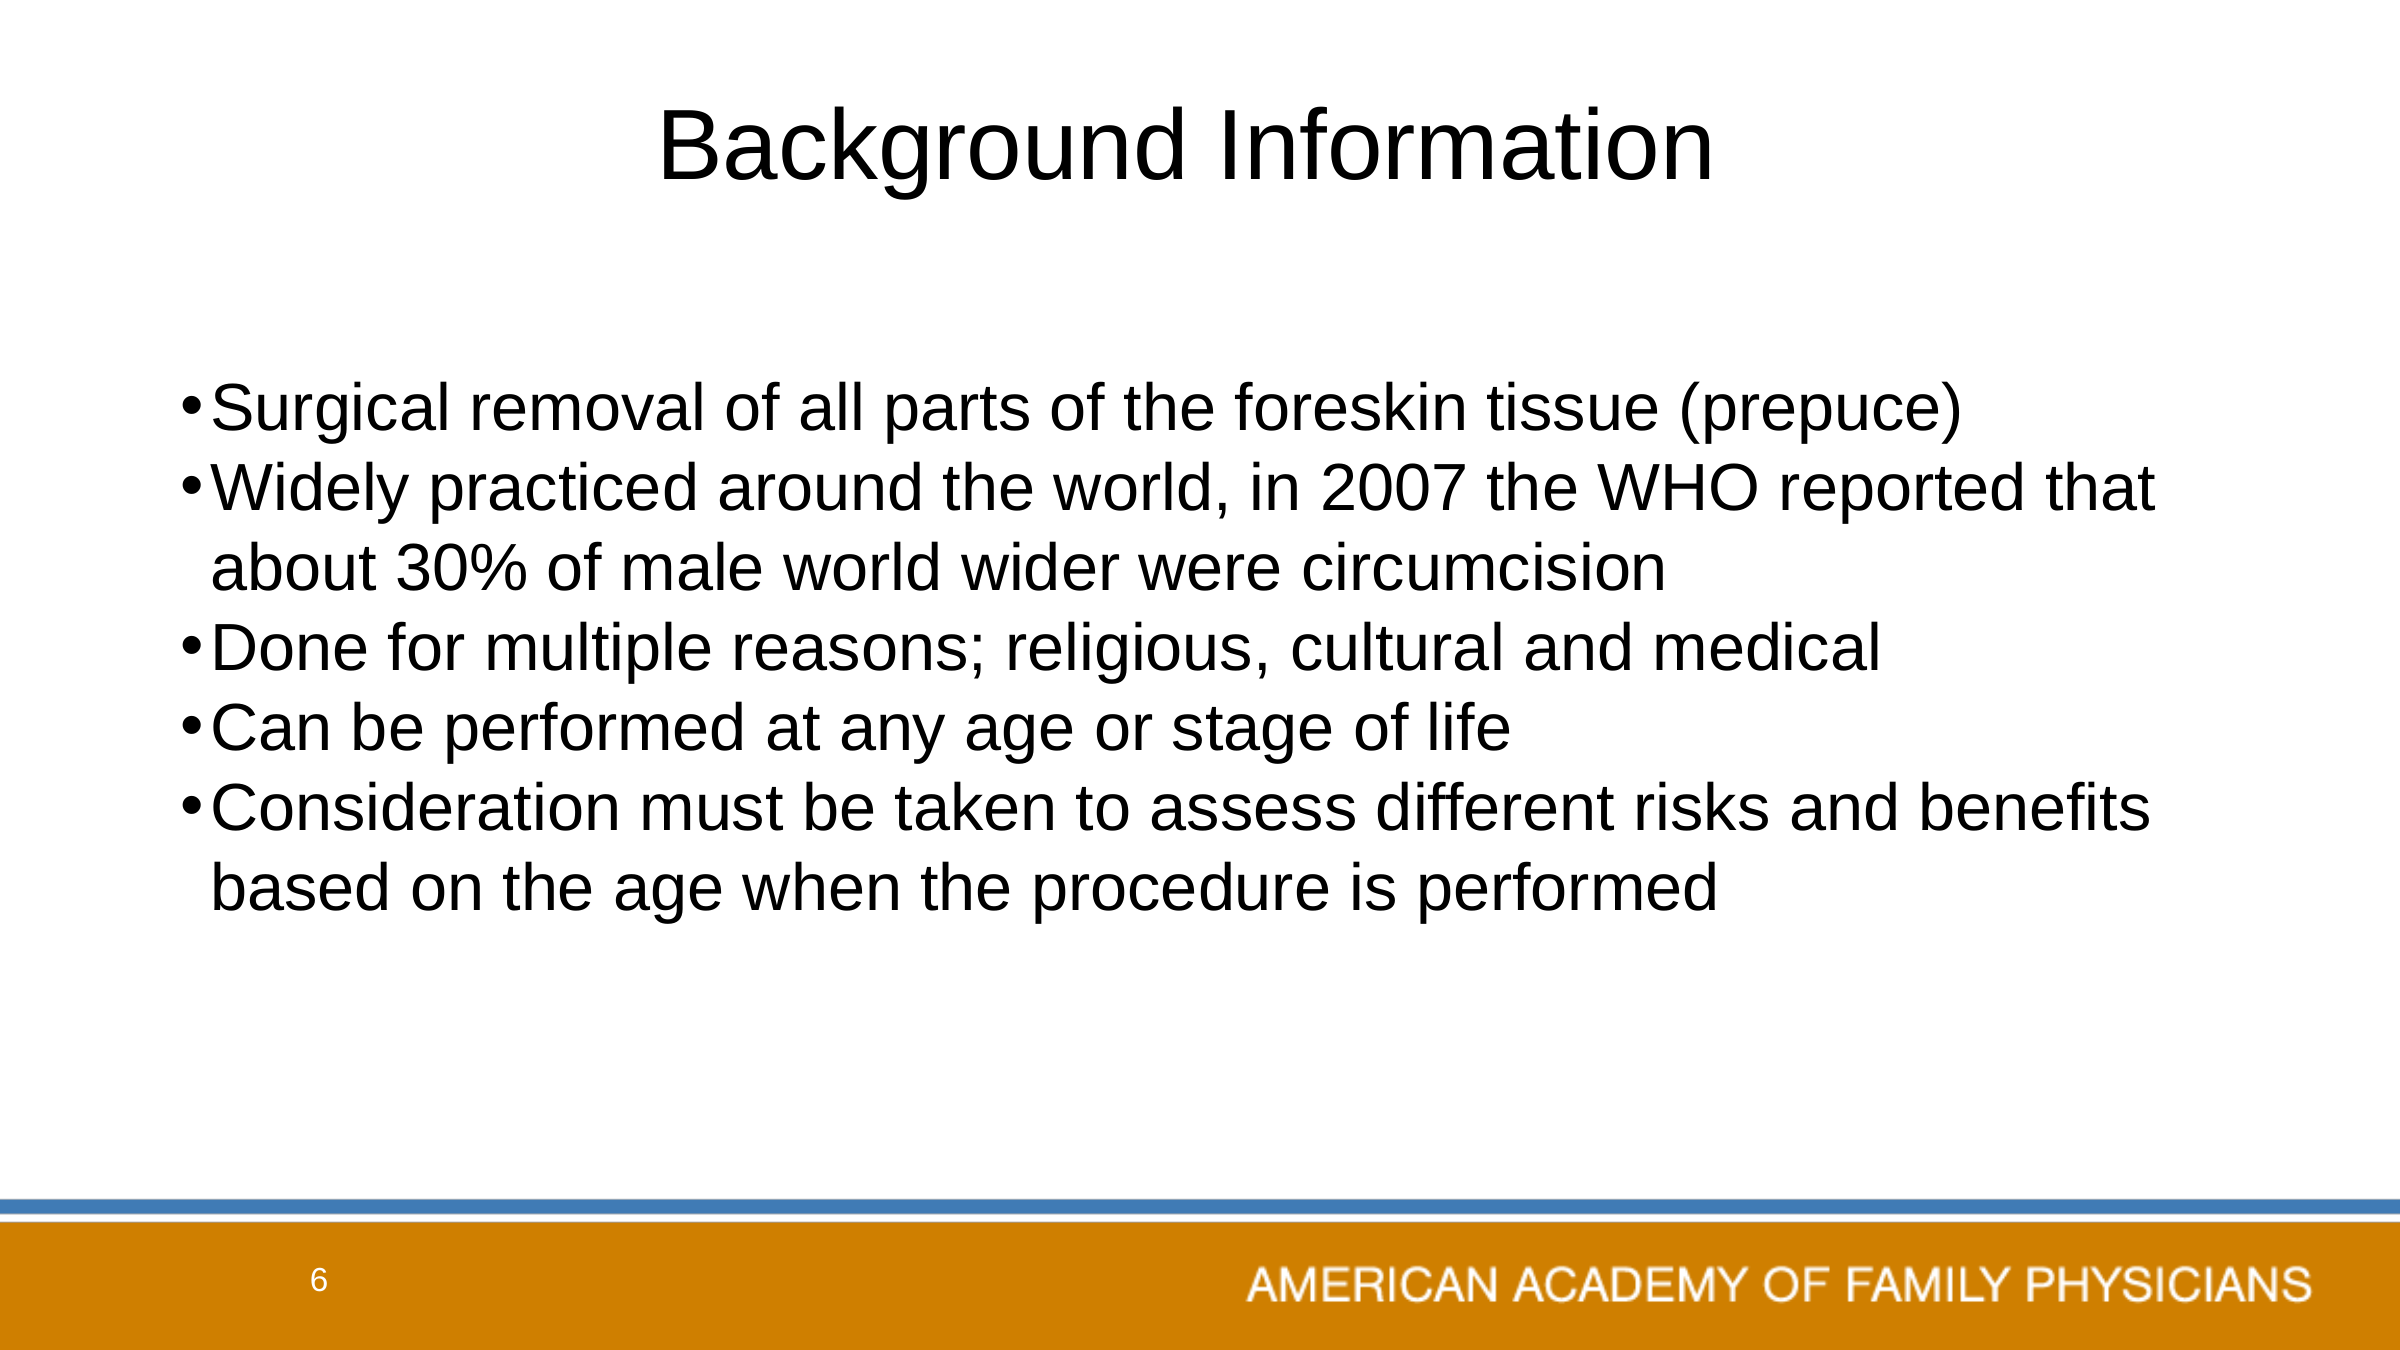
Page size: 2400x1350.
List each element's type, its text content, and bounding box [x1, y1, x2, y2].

list Surgical removal of all parts of the foreskin tissue (prepuce) Widely practiced around the world, in 2007 the WHO reported that about 30% of male world wider were circumcision Done for multiple reasons; religious, cultural and medical Can be performed at any age or stage of life Consideration must be taken to assess different risks and benefits based on the age when the procedure is performed [165, 356, 2235, 1214]
picture [0, 0, 2400, 1350]
slide_number 6 [268, 1236, 344, 1320]
title Background Information [165, 71, 2235, 333]
